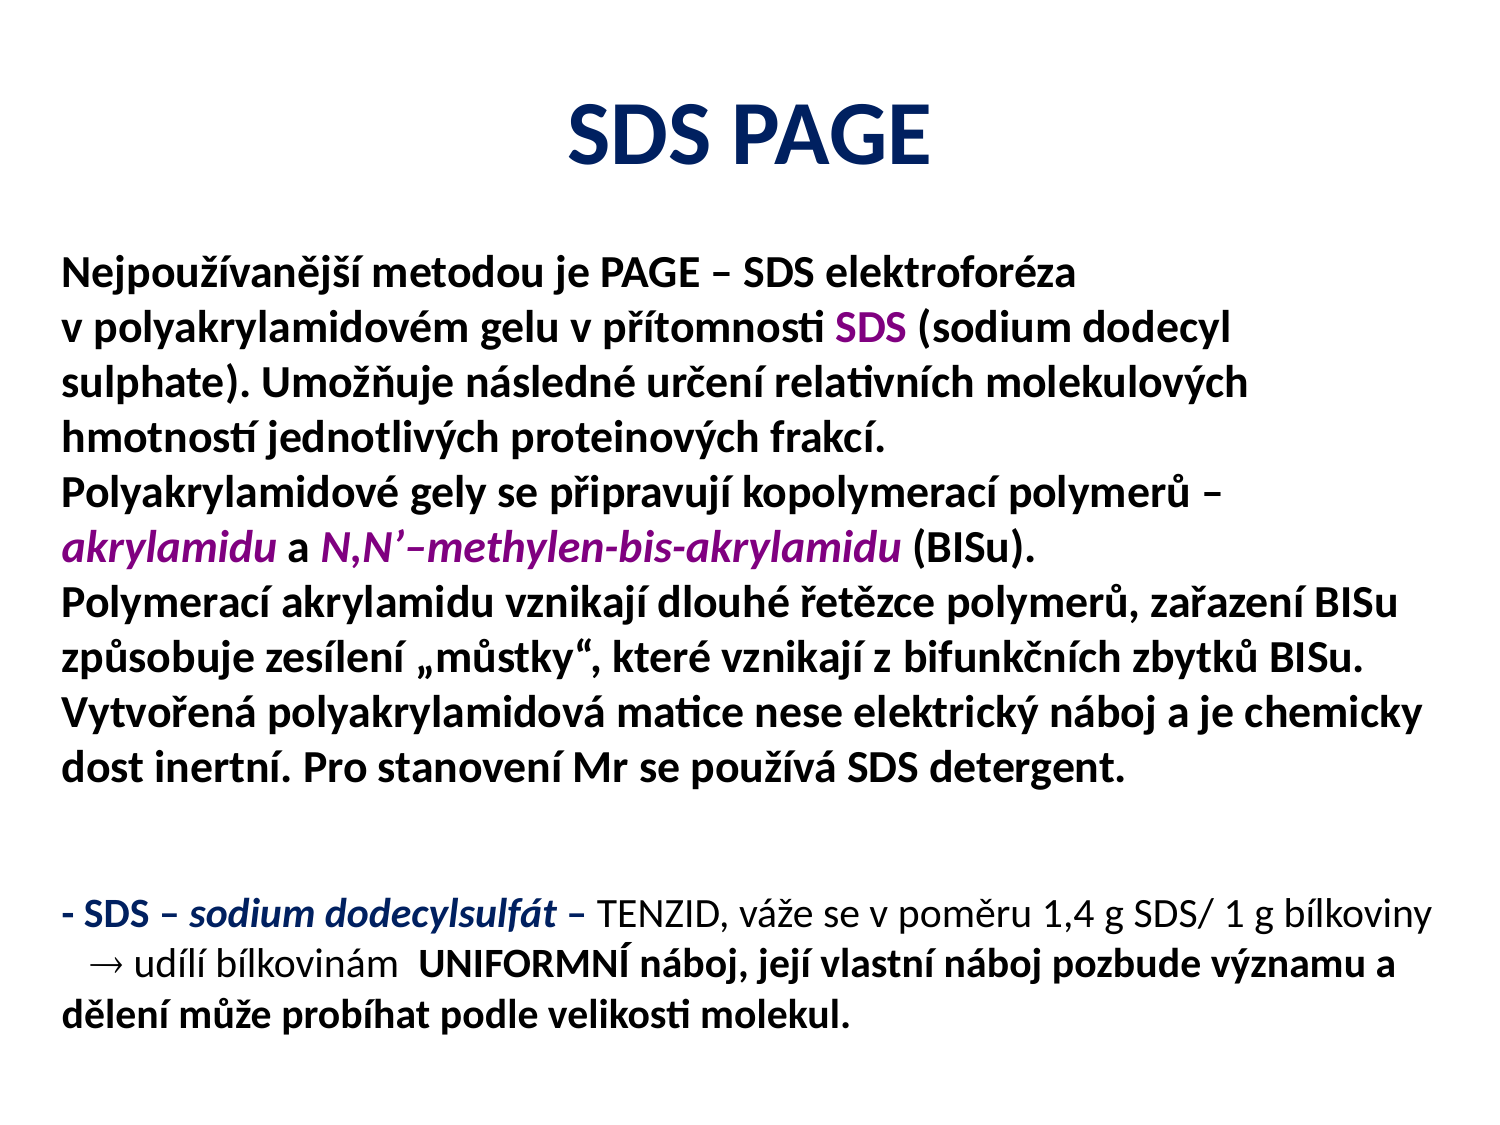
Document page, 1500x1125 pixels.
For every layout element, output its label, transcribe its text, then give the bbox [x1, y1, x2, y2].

text_box Nejpoužívanější metodou je PAGE – SDS elektroforéza v polyakrylamidovém gelu v přítomnosti SDS (sodium dodecyl sulphate). Umožňuje následné určení relativních molekulových hmotností jednotlivých proteinových frakcí. Polyakrylamidové gely se připravují kopolymerací polymerů – akrylamidu a N,N’–methylen-bis-akrylamidu (BISu). Polymerací akrylamidu vznikají dlouhé řetězce polymerů, zařazení BISu způsobuje zesílení „můstky“, které vznikají z bifunkčních zbytků BISu. Vytvořená polyakrylamidová matice nese elektrický náboj a je chemicky dost inertní. Pro stanovení Mr se používá SDS detergent. [46, 234, 1442, 799]
title SDS PAGE [75, 45, 1425, 211]
text_box - SDS – sodium dodecylsulfát – TENZID, váže se v poměru 1,4 g SDS/ 1 g bílkoviny  udílí bílkovinám UNIFORMNÍ náboj, její vlastní náboj pozbude významu a dělení může probíhat podle velikosti molekul. [46, 878, 1500, 1044]
